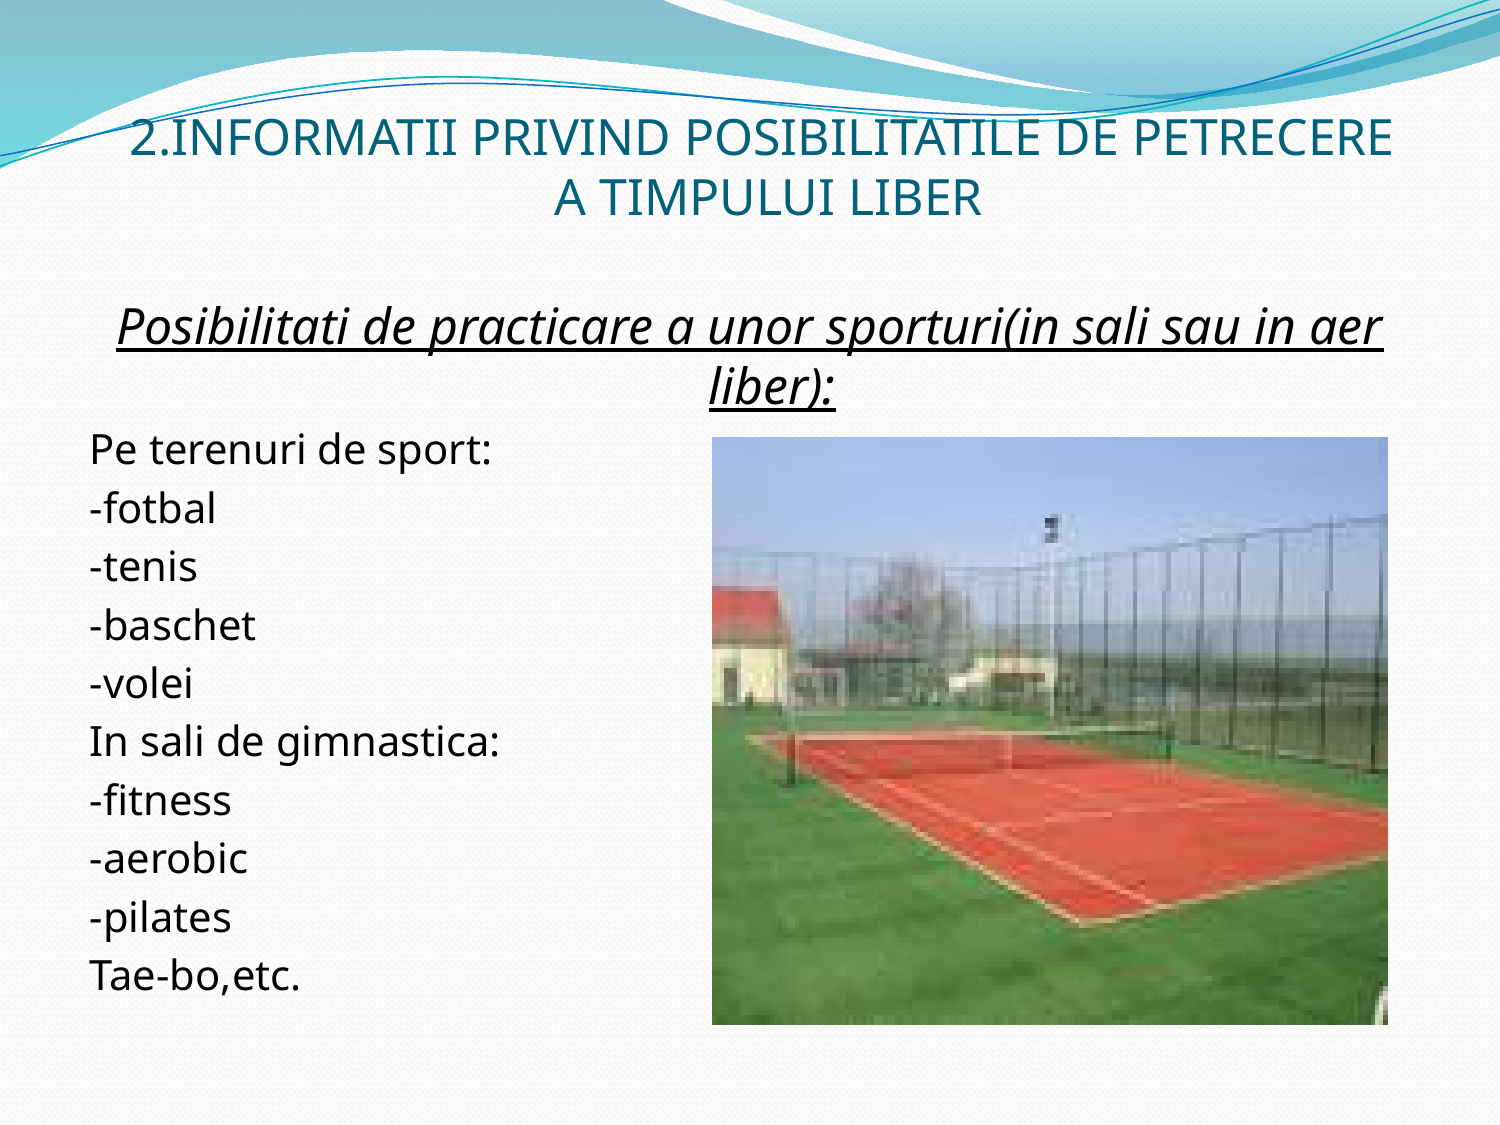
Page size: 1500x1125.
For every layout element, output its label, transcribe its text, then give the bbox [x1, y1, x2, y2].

list Posibilitati de practicare a unor sporturi(in sali sau in aer liber): Pe terenuri de sport: -fotbal -tenis -baschet -volei In sali de gimnastica: -fitness -aerobic -pilates Tae-bo,etc. [75, 287, 1425, 1025]
picture [712, 437, 1388, 1026]
title 2.INFORMATII PRIVIND POSIBILITATILE DE PETRECERE A TIMPULUI LIBER [99, 62, 1425, 225]
